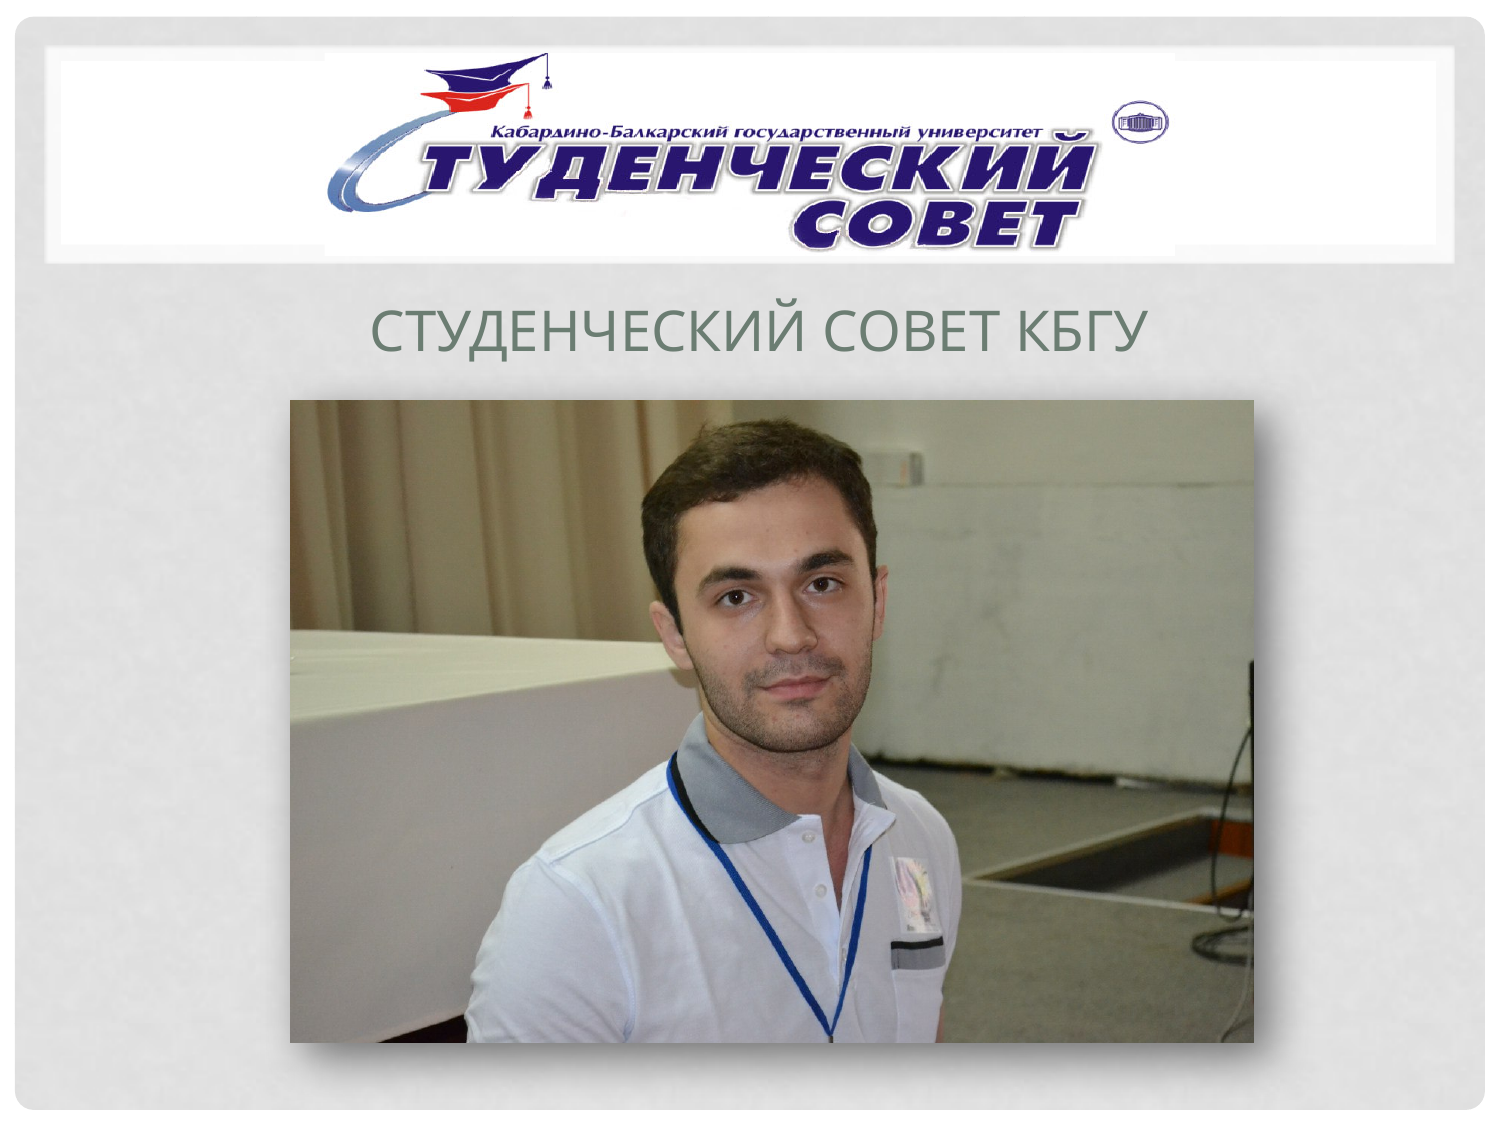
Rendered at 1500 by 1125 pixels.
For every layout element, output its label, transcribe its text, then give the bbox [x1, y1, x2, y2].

list Студенческий совет кбгу [75, 287, 1425, 387]
picture [324, 52, 1176, 256]
picture [290, 399, 1255, 1043]
